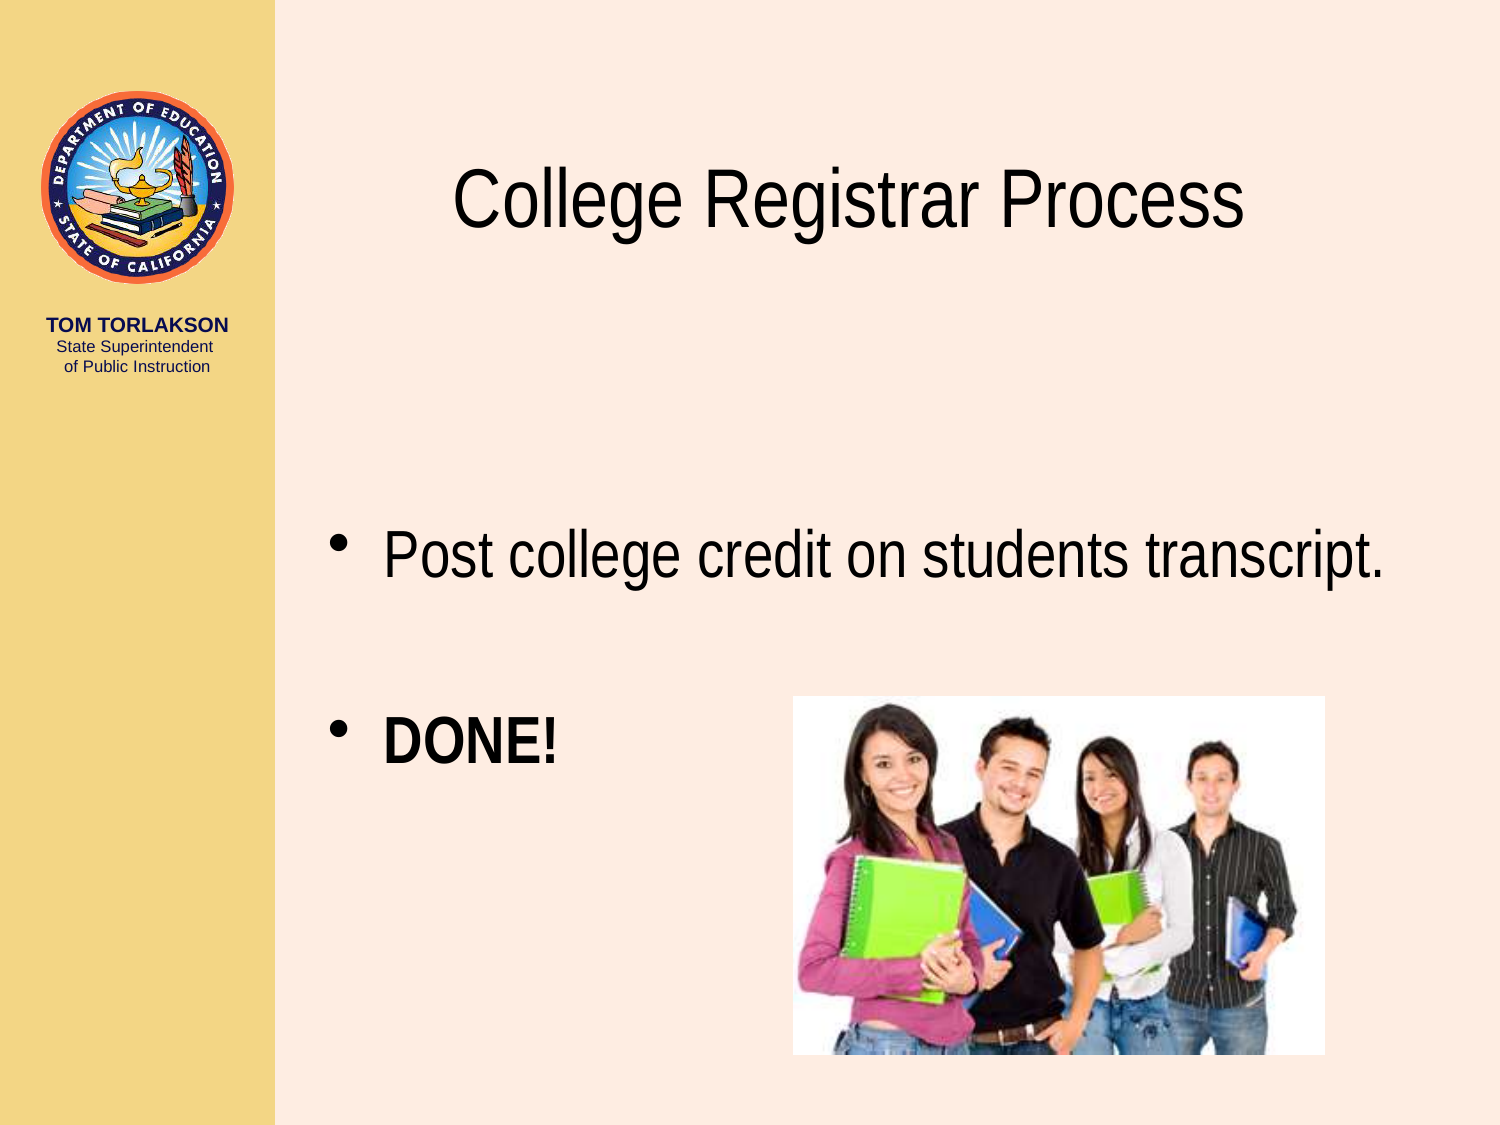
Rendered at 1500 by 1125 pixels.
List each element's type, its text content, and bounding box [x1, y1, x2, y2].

list Post college credit on students transcript. DONE! [312, 349, 1438, 938]
title College Registrar Process [287, 99, 1413, 288]
picture [793, 696, 1326, 1055]
picture [24, 74, 250, 300]
